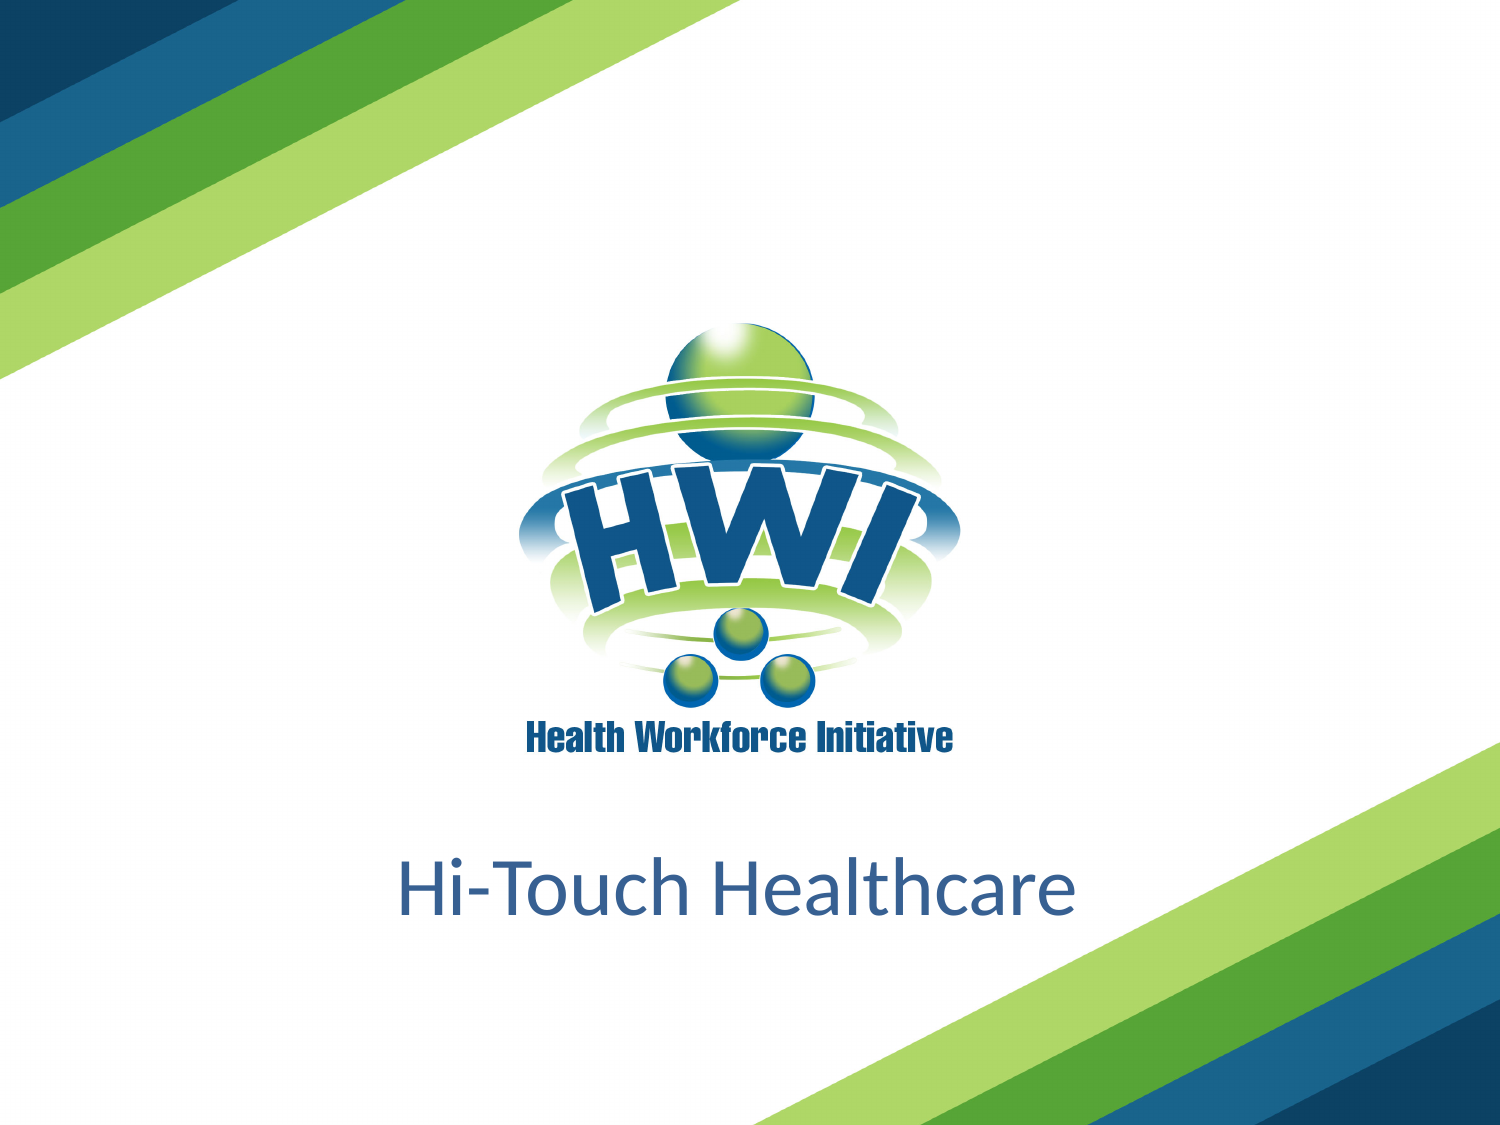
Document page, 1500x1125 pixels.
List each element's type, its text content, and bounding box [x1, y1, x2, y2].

text_box Hi-Touch Healthcare [237, 825, 1238, 940]
picture [0, 0, 1500, 1125]
